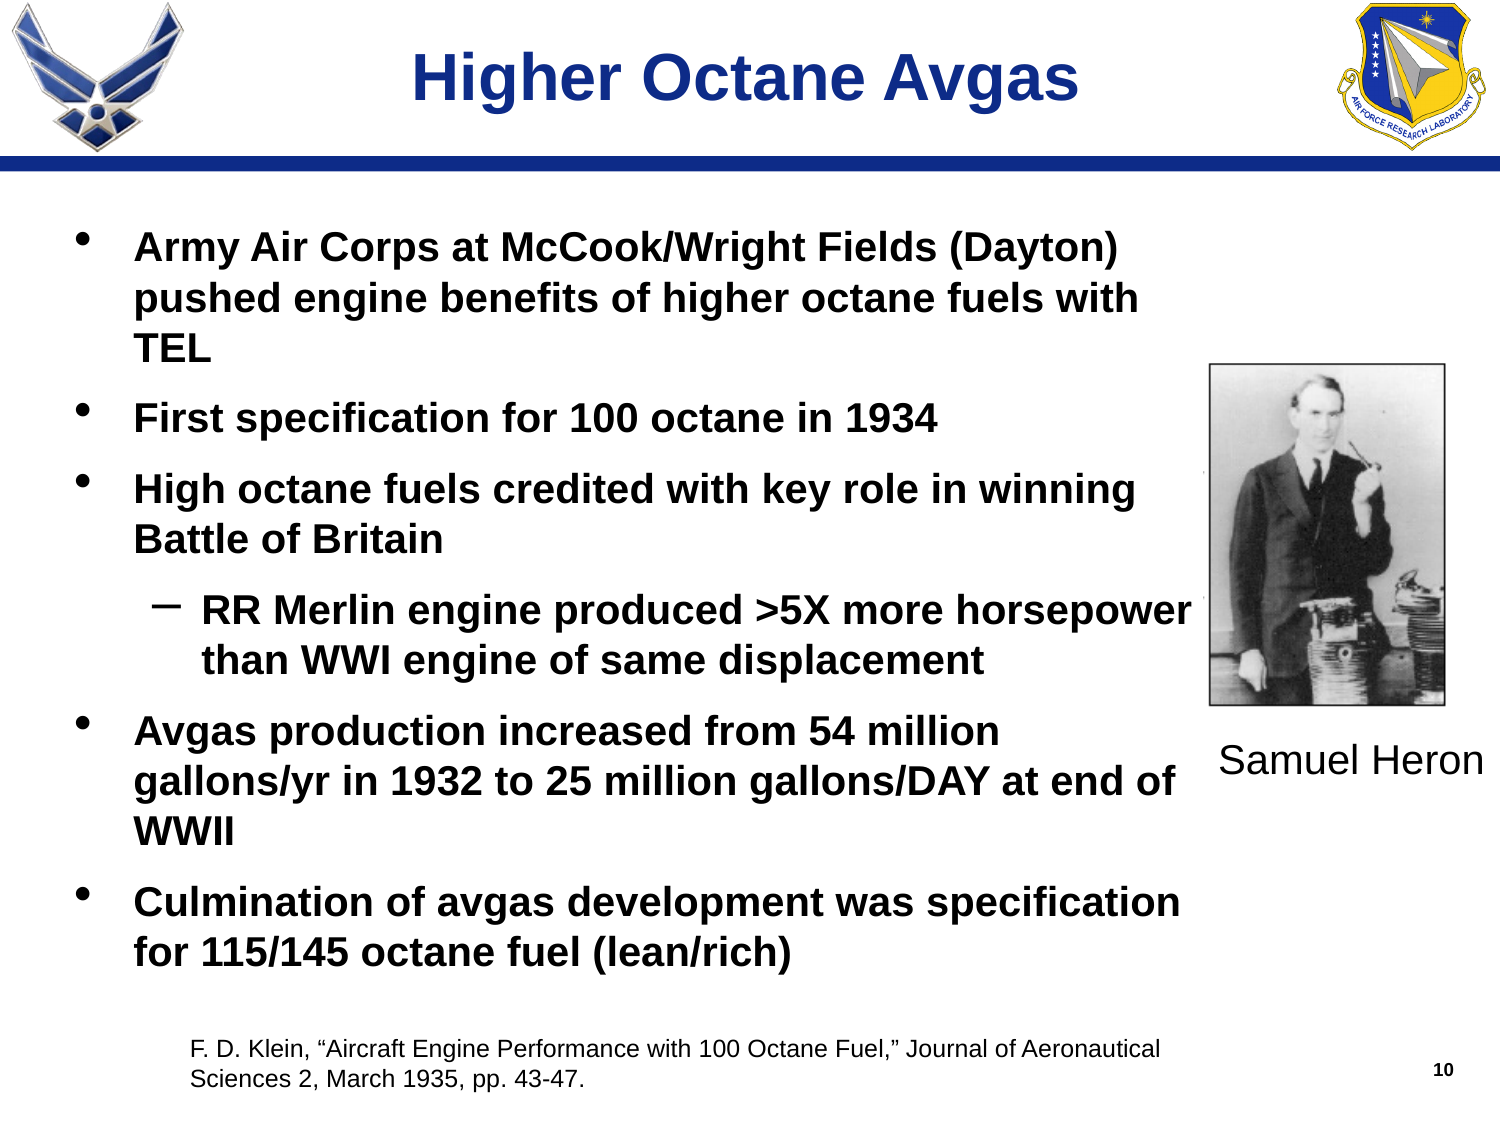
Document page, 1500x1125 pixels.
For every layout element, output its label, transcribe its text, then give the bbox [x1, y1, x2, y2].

title Higher Octane Avgas [162, 24, 1338, 138]
picture [1337, 3, 1486, 151]
text_box F. D. Klein, “Aircraft Engine Performance with 100 Octane Fuel,” Journal of Aeronautical Sciences 2, March 1935, pp. 43-47. [174, 1024, 1281, 1100]
picture [1203, 362, 1453, 723]
text_box Samuel Heron [1203, 725, 1500, 790]
list Army Air Corps at McCook/Wright Fields (Dayton) pushed engine benefits of higher octane fuels with TEL First specification for 100 octane in 1934 High octane fuels credited with key role in winning Battle of Britain RR Merlin engine produced >5X more horsepower than WWI engine of same displacement Avgas production increased from 54 million gallons/yr in 1932 to 25 million gallons/DAY at end of WWII Culmination of avgas development was specification for 115/145 octane fuel (lean/rich) [58, 212, 1213, 1075]
picture [2, 0, 198, 156]
